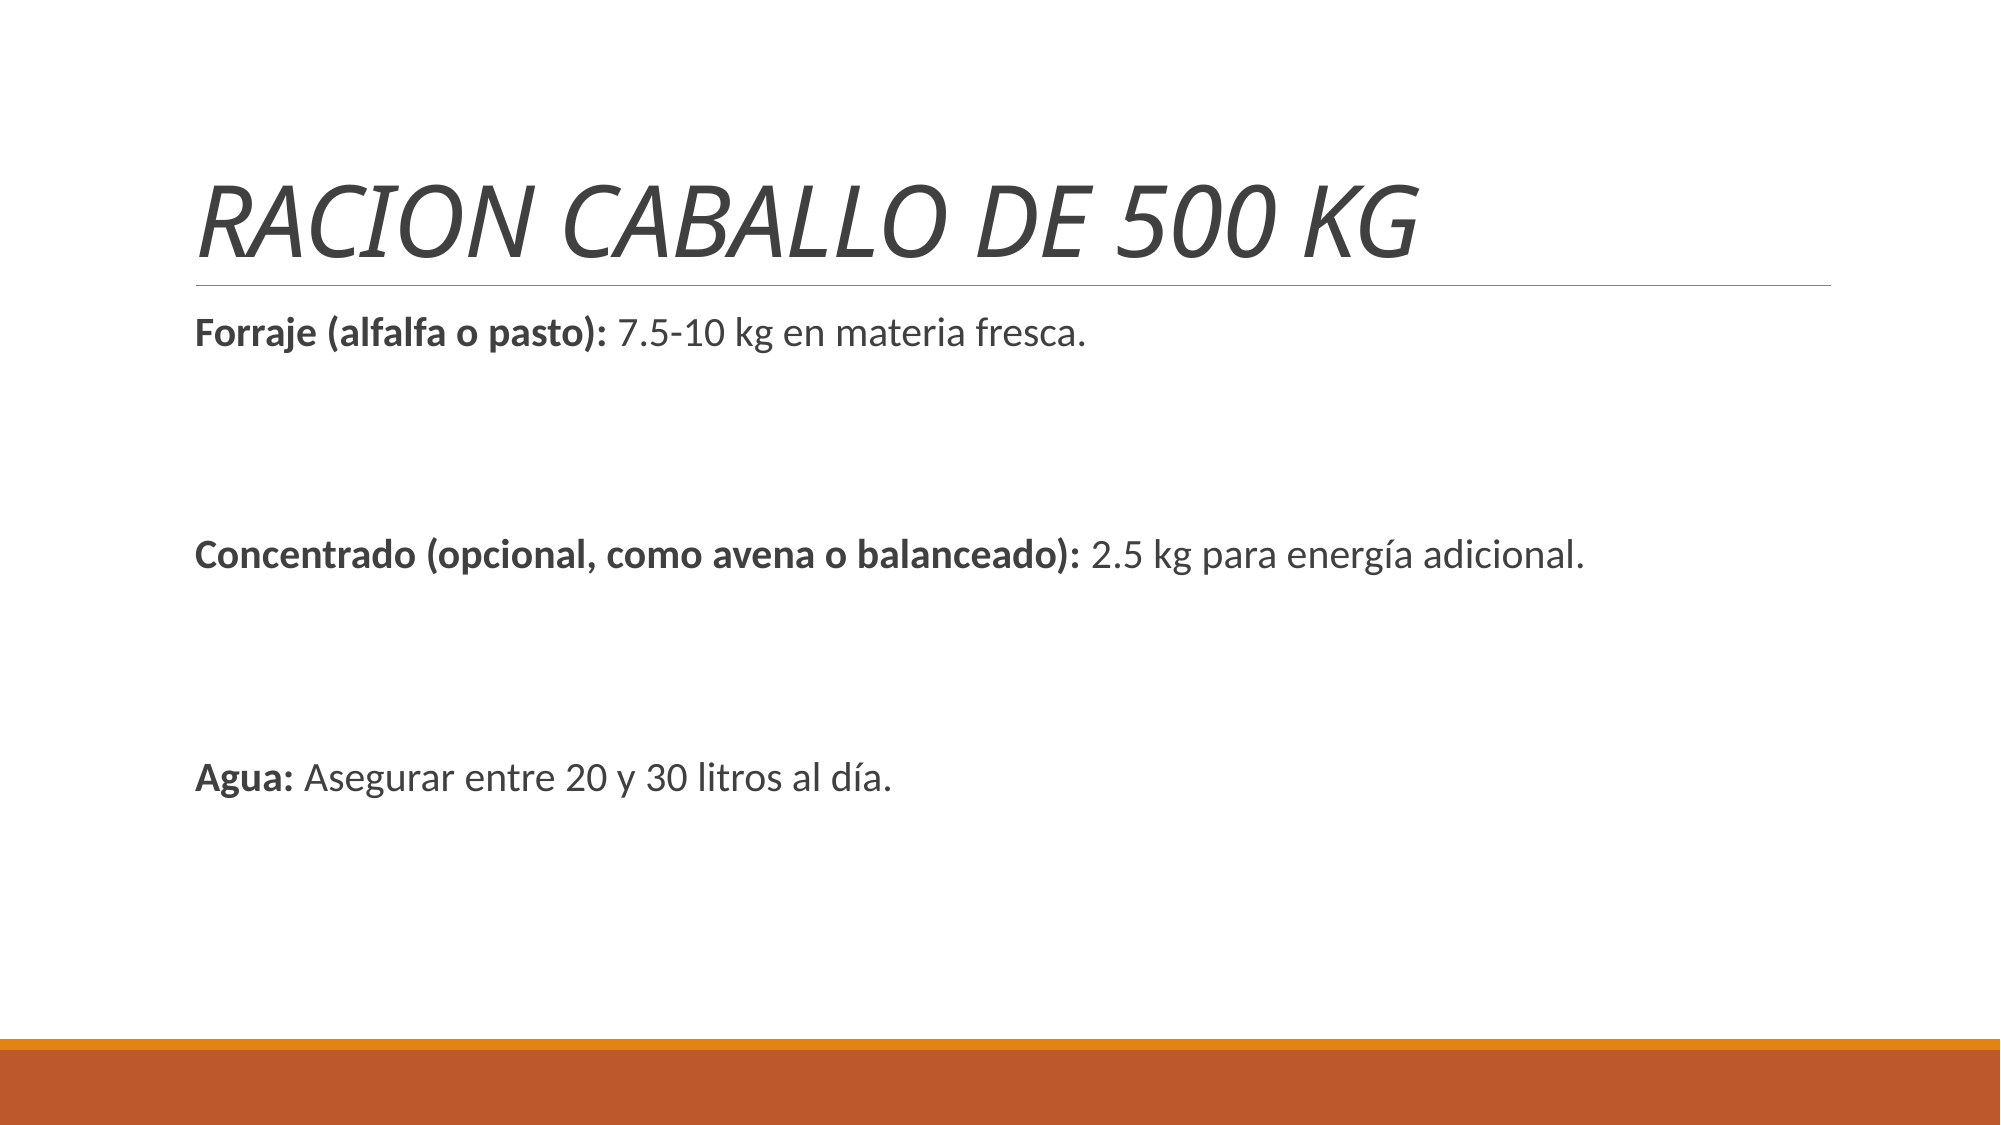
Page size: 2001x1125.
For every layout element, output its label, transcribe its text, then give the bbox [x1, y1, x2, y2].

title RACION CABALLO DE 500 KG [180, 47, 1830, 285]
list Forraje (alfalfa o pasto): 7.5-10 kg en materia fresca. Concentrado (opcional, como avena o balanceado): 2.5 kg para energía adicional. Agua: Asegurar entre 20 y 30 litros al día. [180, 302, 1830, 963]
